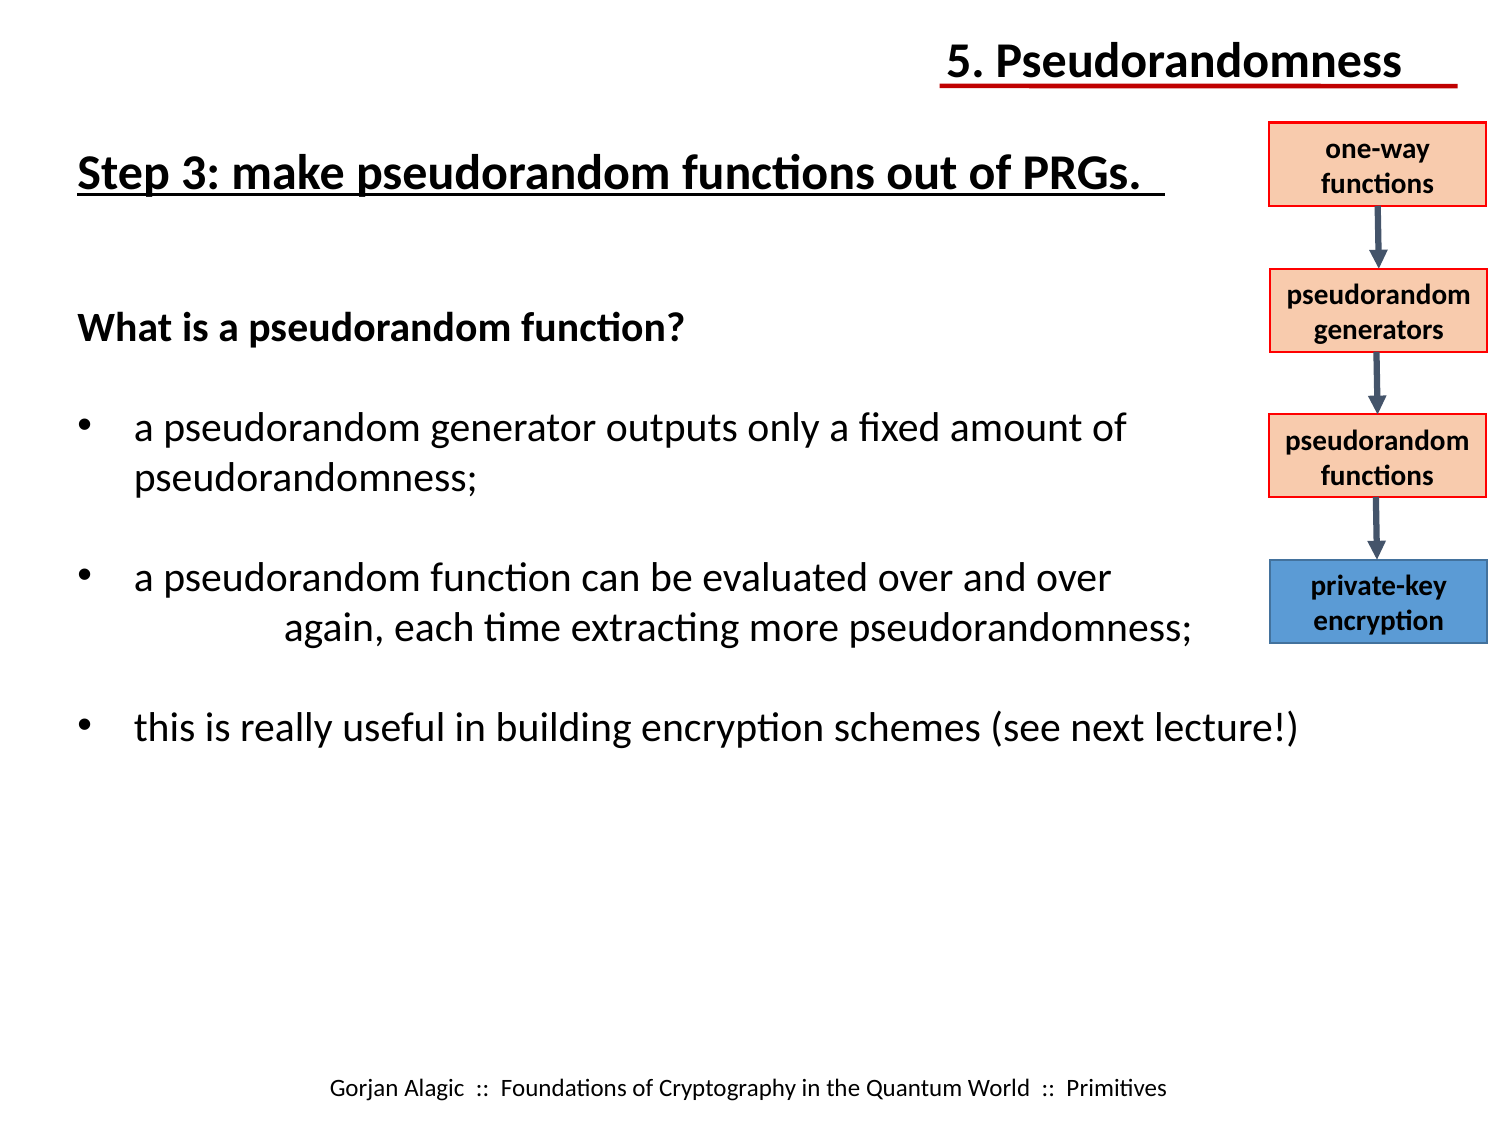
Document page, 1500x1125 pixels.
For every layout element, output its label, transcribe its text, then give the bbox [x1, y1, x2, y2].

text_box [1269, 122, 1488, 643]
text_box 5. Pseudorandomness [931, 19, 1418, 95]
text_box Step 3: make pseudorandom functions out of PRGs. What is a pseudorandom function? a pseudorandom generator outputs only a fixed amount of pseudorandomness; a pseudorandom function can be evaluated over and over again, each time extracting more pseudorandomness; this is really useful in building encryption schemes (see next lecture!) [62, 132, 1458, 757]
text_box Gorjan Alagic :: Foundations of Cryptography in the Quantum World :: Primitives [41, 1064, 1458, 1109]
